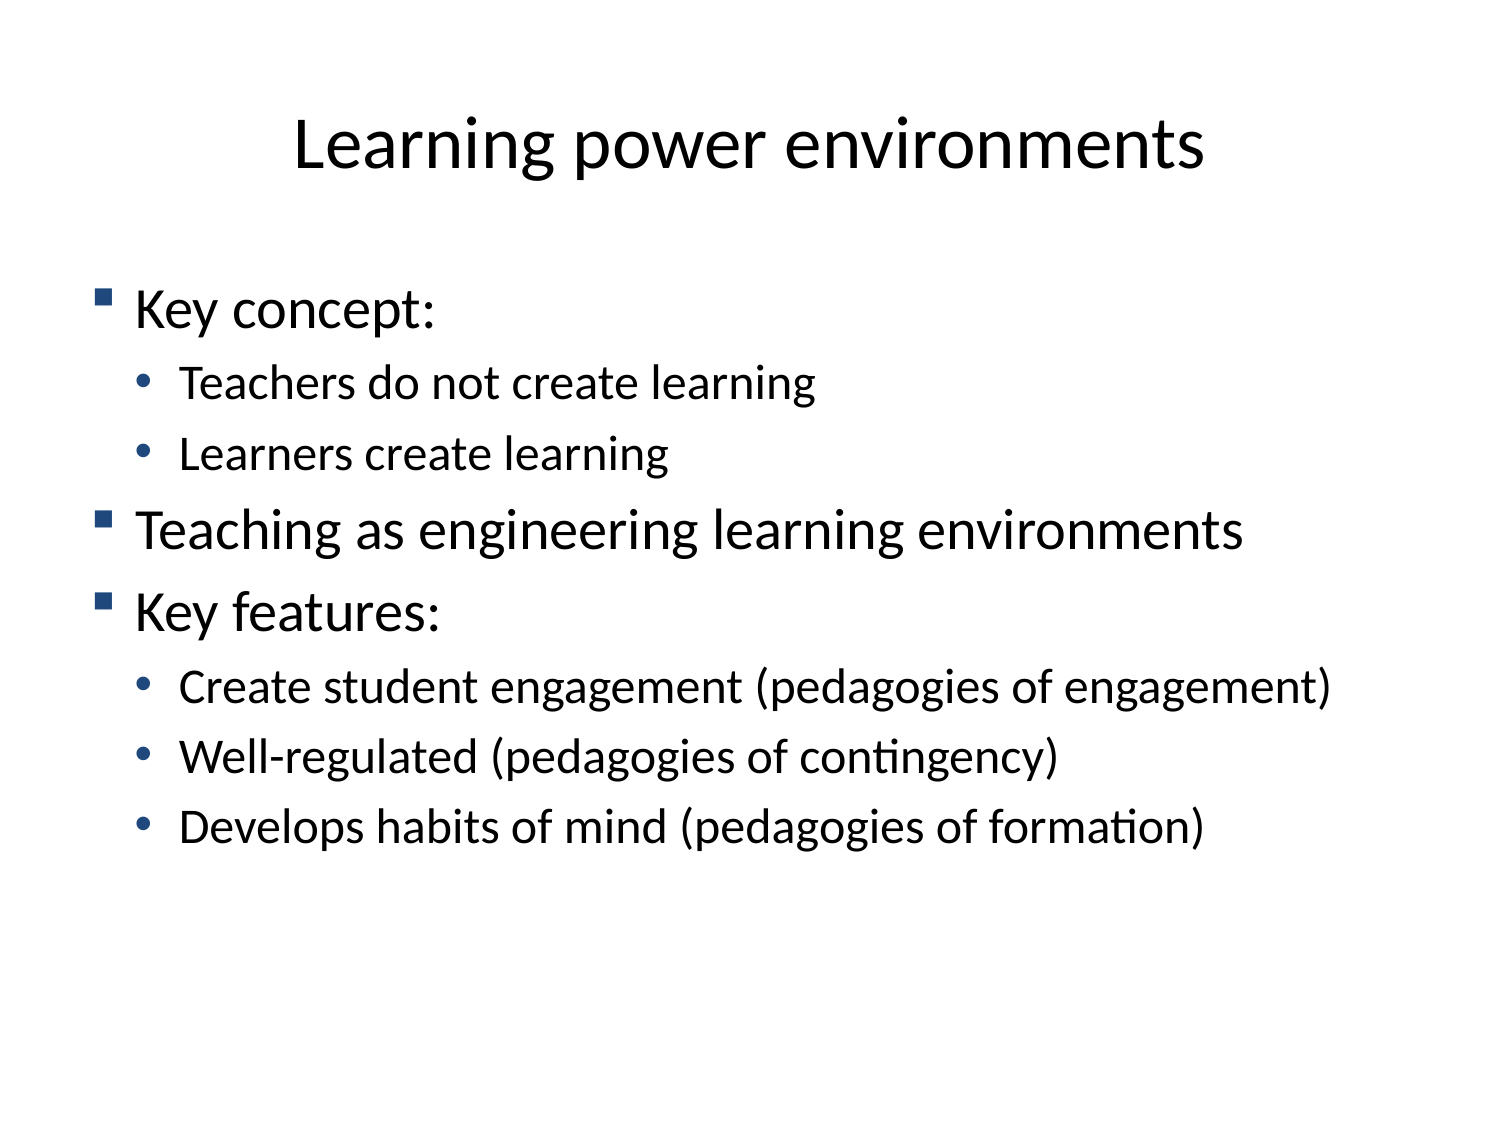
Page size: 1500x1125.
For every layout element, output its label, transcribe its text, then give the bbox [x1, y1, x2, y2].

list Key concept: Teachers do not create learning Learners create learning Teaching as engineering learning environments Key features: Create student engagement (pedagogies of engagement) Well-regulated (pedagogies of contingency) Develops habits of mind (pedagogies of formation) [74, 262, 1426, 1006]
title Learning power environments [74, 44, 1426, 233]
